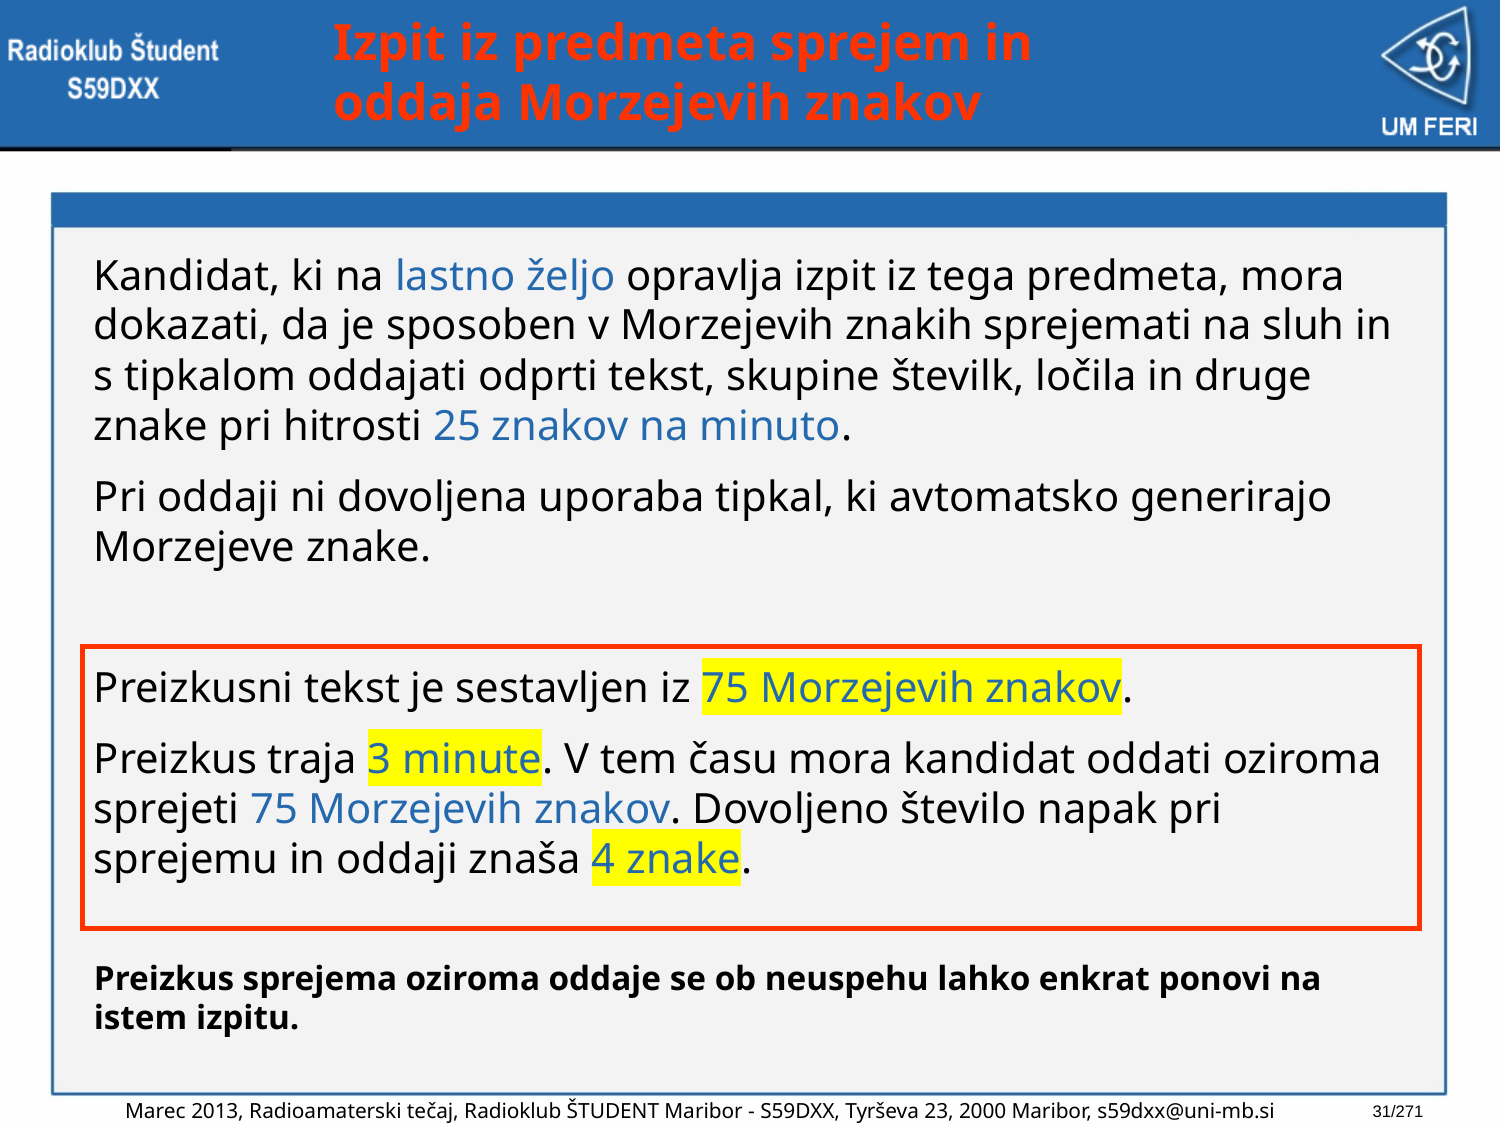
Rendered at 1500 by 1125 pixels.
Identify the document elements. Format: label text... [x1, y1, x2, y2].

title Izpit iz predmeta sprejem in oddaja Morzejevih znakov [318, 0, 1426, 142]
list Kandidat, ki na lastno željo opravlja izpit iz tega predmeta, mora dokazati, da je sposoben v Morzejevih znakih sprejemati na sluh in s tipkalom oddajati odprti tekst, skupine številk, ločila in druge znake pri hitrosti 25 znakov na minuto. Pri oddaji ni dovoljena uporaba tipkal, ki avtomatsko generirajo Morzejeve znake. Preizkusni tekst je sestavljen iz 75 Morzejevih znakov. Preizkus traja 3 minute. V tem času mora kandidat oddati oziroma sprejeti 75 Morzejevih znakov. Dovoljeno število napak pri sprejemu in oddaji znaša 4 znake. Preizkus sprejema oziroma oddaje se ob neuspehu lahko enkrat ponovi na istem izpitu. [78, 240, 1429, 1037]
text_box [82, 646, 1420, 929]
picture [0, 0, 1500, 1125]
